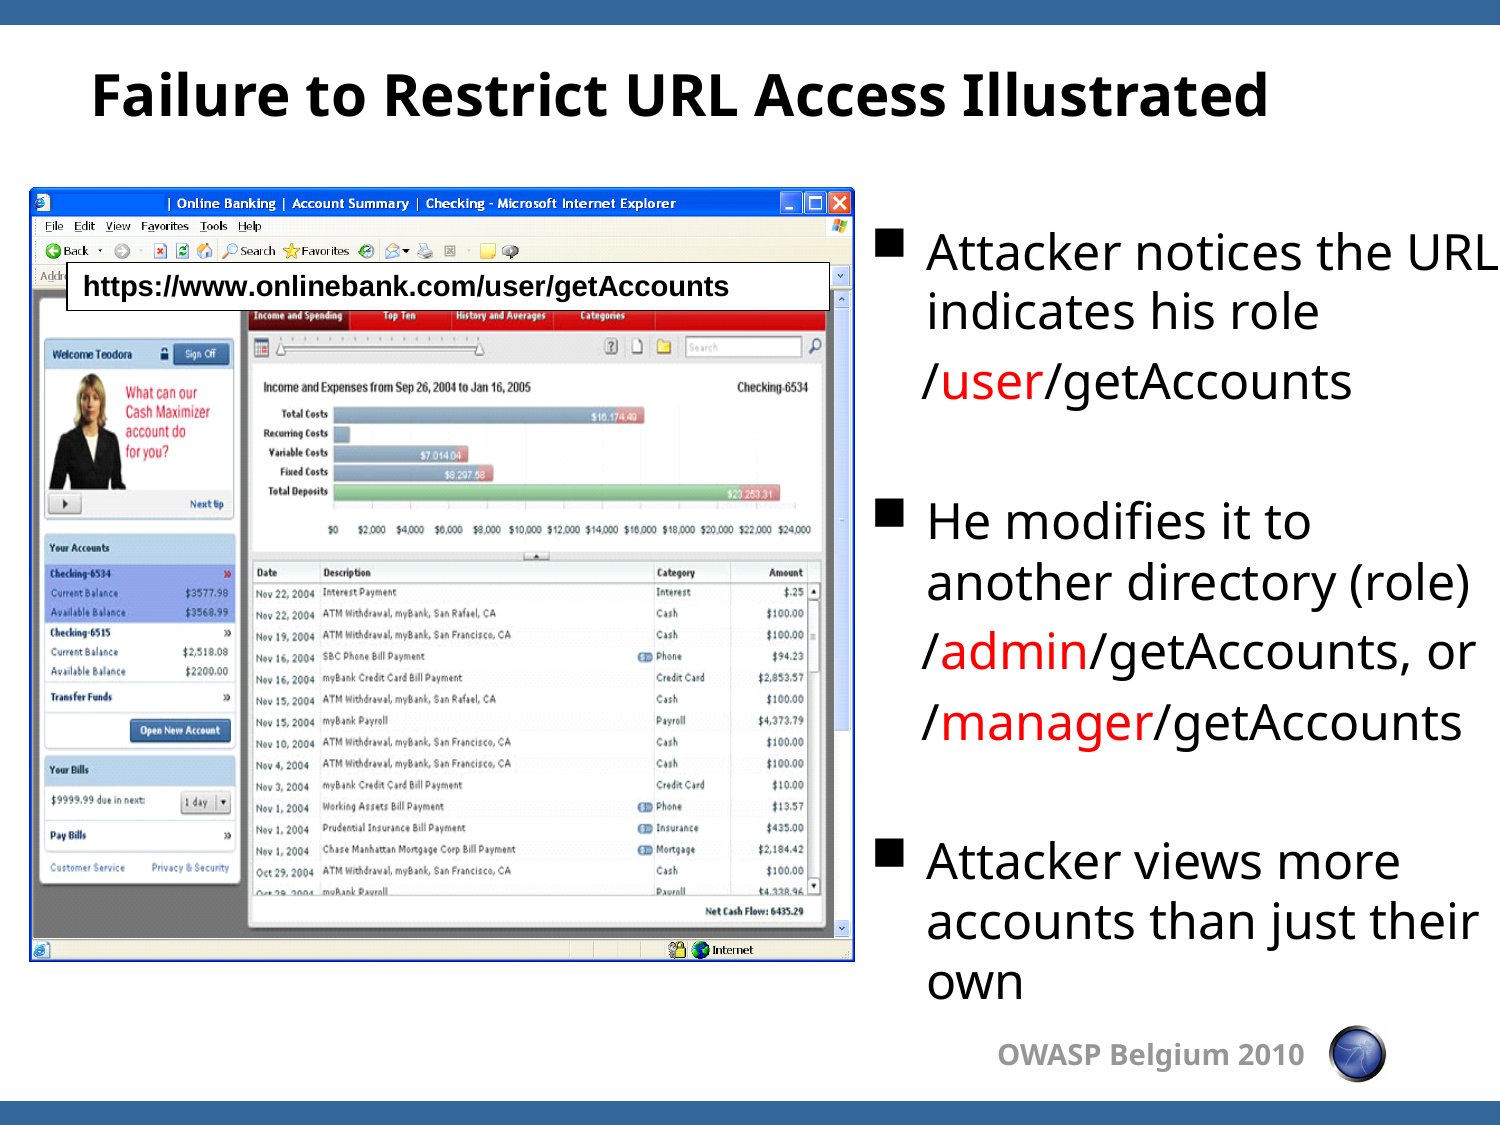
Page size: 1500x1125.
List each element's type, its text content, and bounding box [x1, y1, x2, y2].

list Attacker notices the URL indicates his role /user/getAccounts He modifies it to another directory (role) /admin/getAccounts, or /manager/getAccounts Attacker views more accounts than just their own [854, 212, 1500, 1006]
title Failure to Restrict URL Access Illustrated [74, 27, 1426, 159]
picture [1325, 1024, 1388, 1083]
picture [29, 187, 857, 964]
